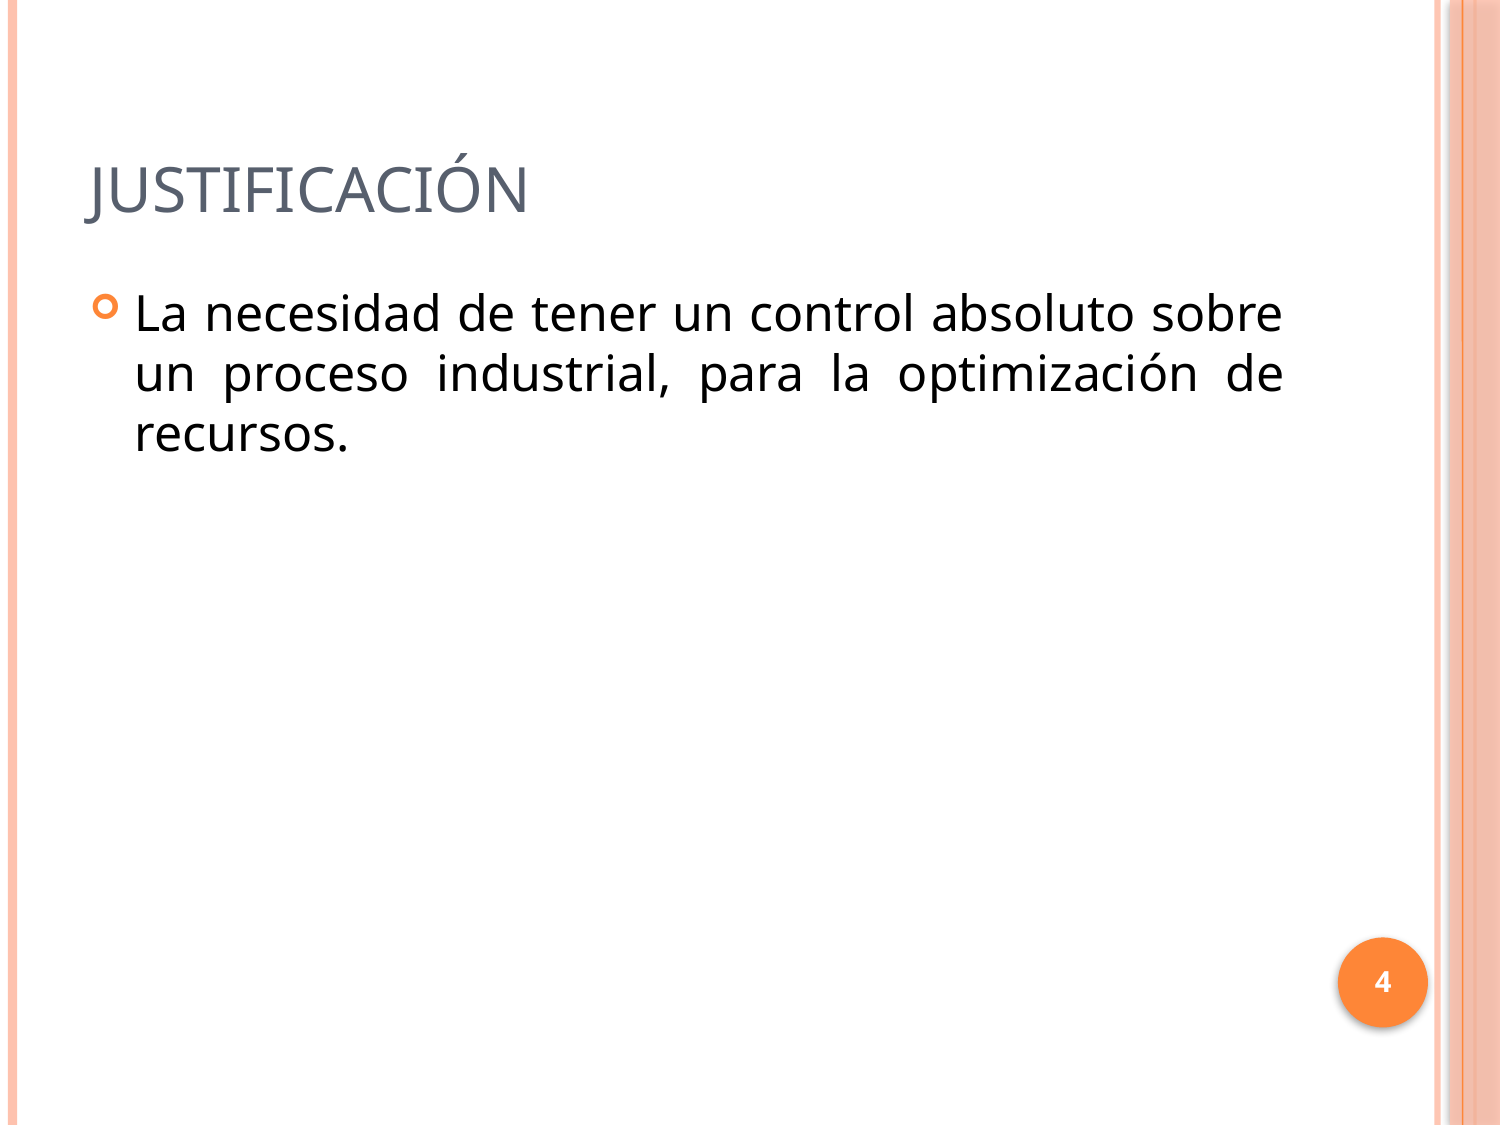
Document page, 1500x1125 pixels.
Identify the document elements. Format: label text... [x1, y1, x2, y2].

list La necesidad de tener un control absoluto sobre un proceso industrial, para la optimización de recursos. [75, 274, 1300, 539]
title Justificación [75, 45, 1300, 233]
slide_number 4 [1333, 940, 1434, 1027]
